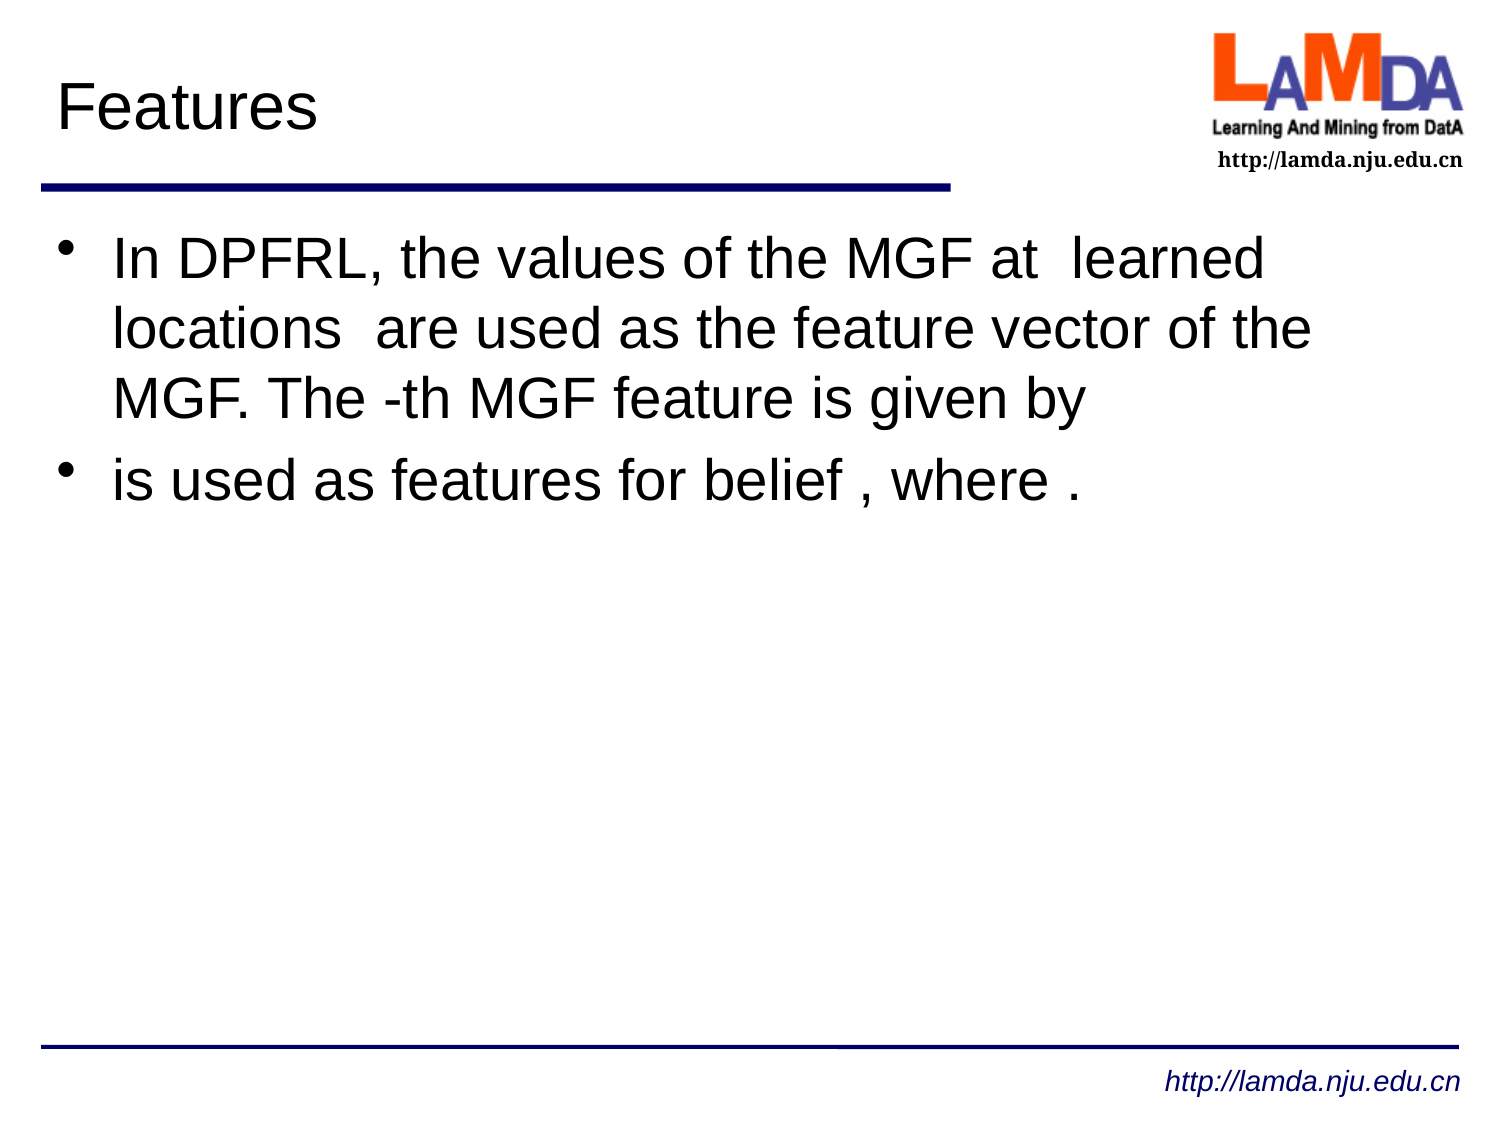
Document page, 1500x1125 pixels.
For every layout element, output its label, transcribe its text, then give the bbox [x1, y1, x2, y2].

picture [1200, 24, 1480, 158]
title Features [40, 42, 1326, 163]
